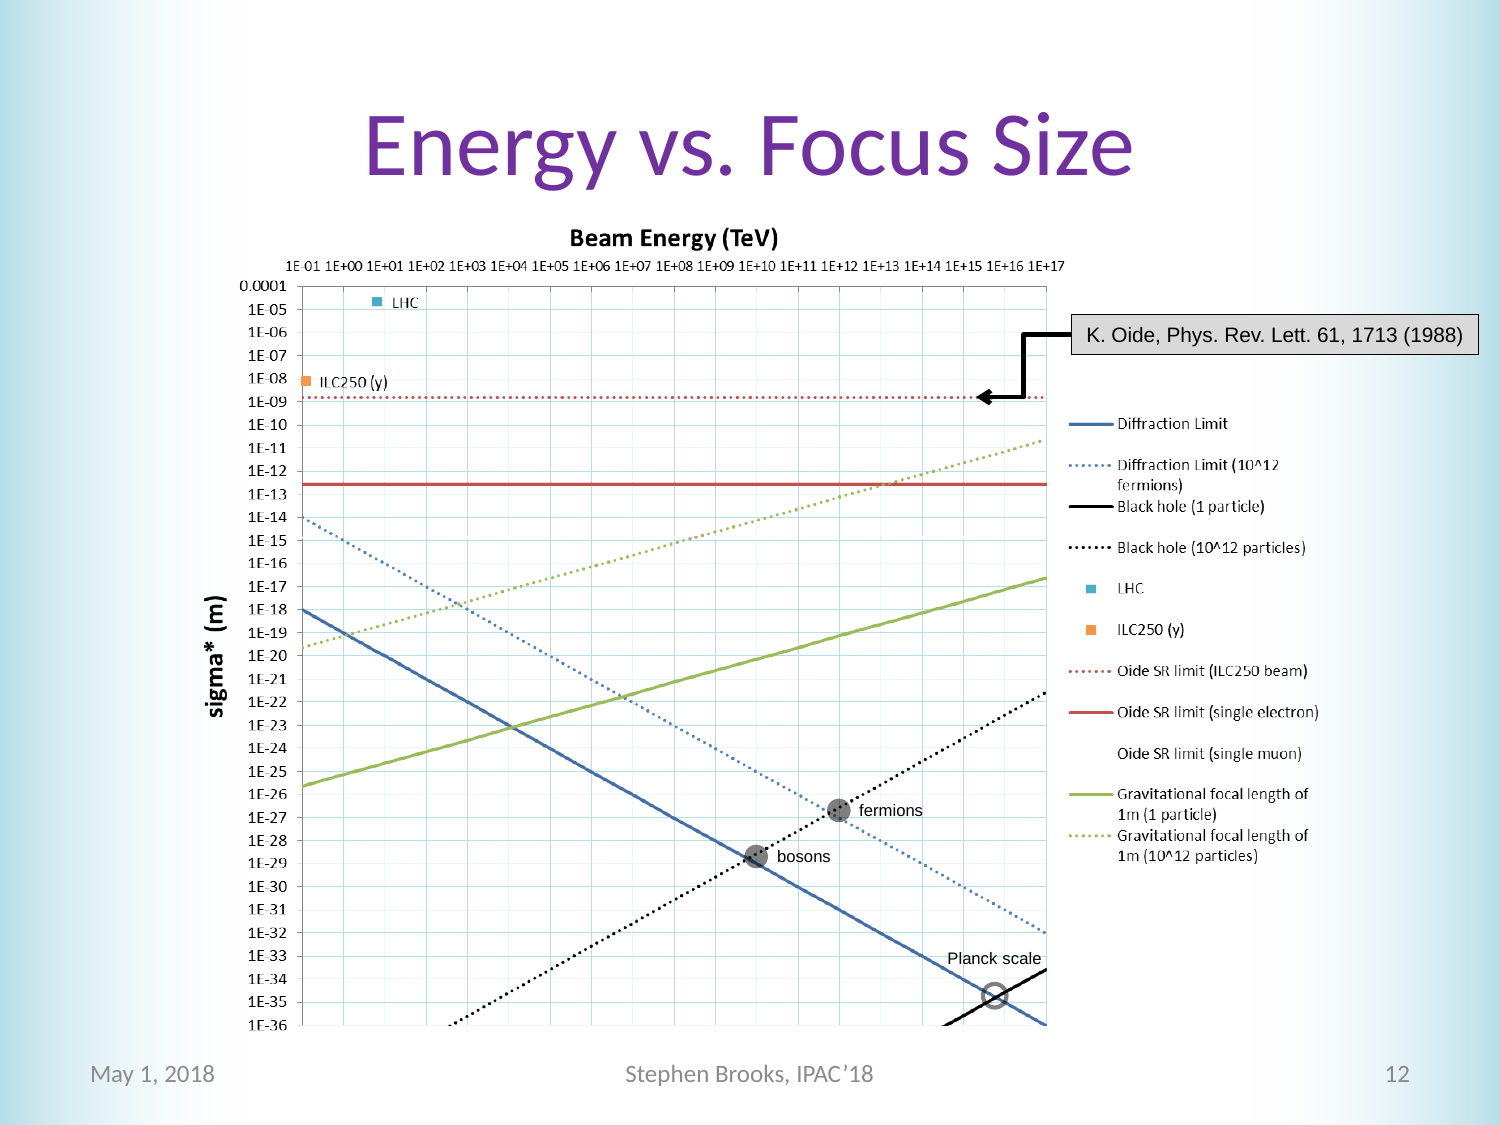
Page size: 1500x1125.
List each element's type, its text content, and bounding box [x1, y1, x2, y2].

slide_number 12 [1074, 1042, 1425, 1103]
title Energy vs. Focus Size [75, 45, 1425, 233]
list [175, 207, 1325, 1043]
footer Stephen Brooks, IPAC’18 [512, 1051, 988, 1103]
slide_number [75, 1042, 425, 1103]
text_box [975, 334, 1070, 398]
text_box K. Oide, Phys. Rev. Lett. 61, 1713 (1988) [1330, 314, 1479, 355]
